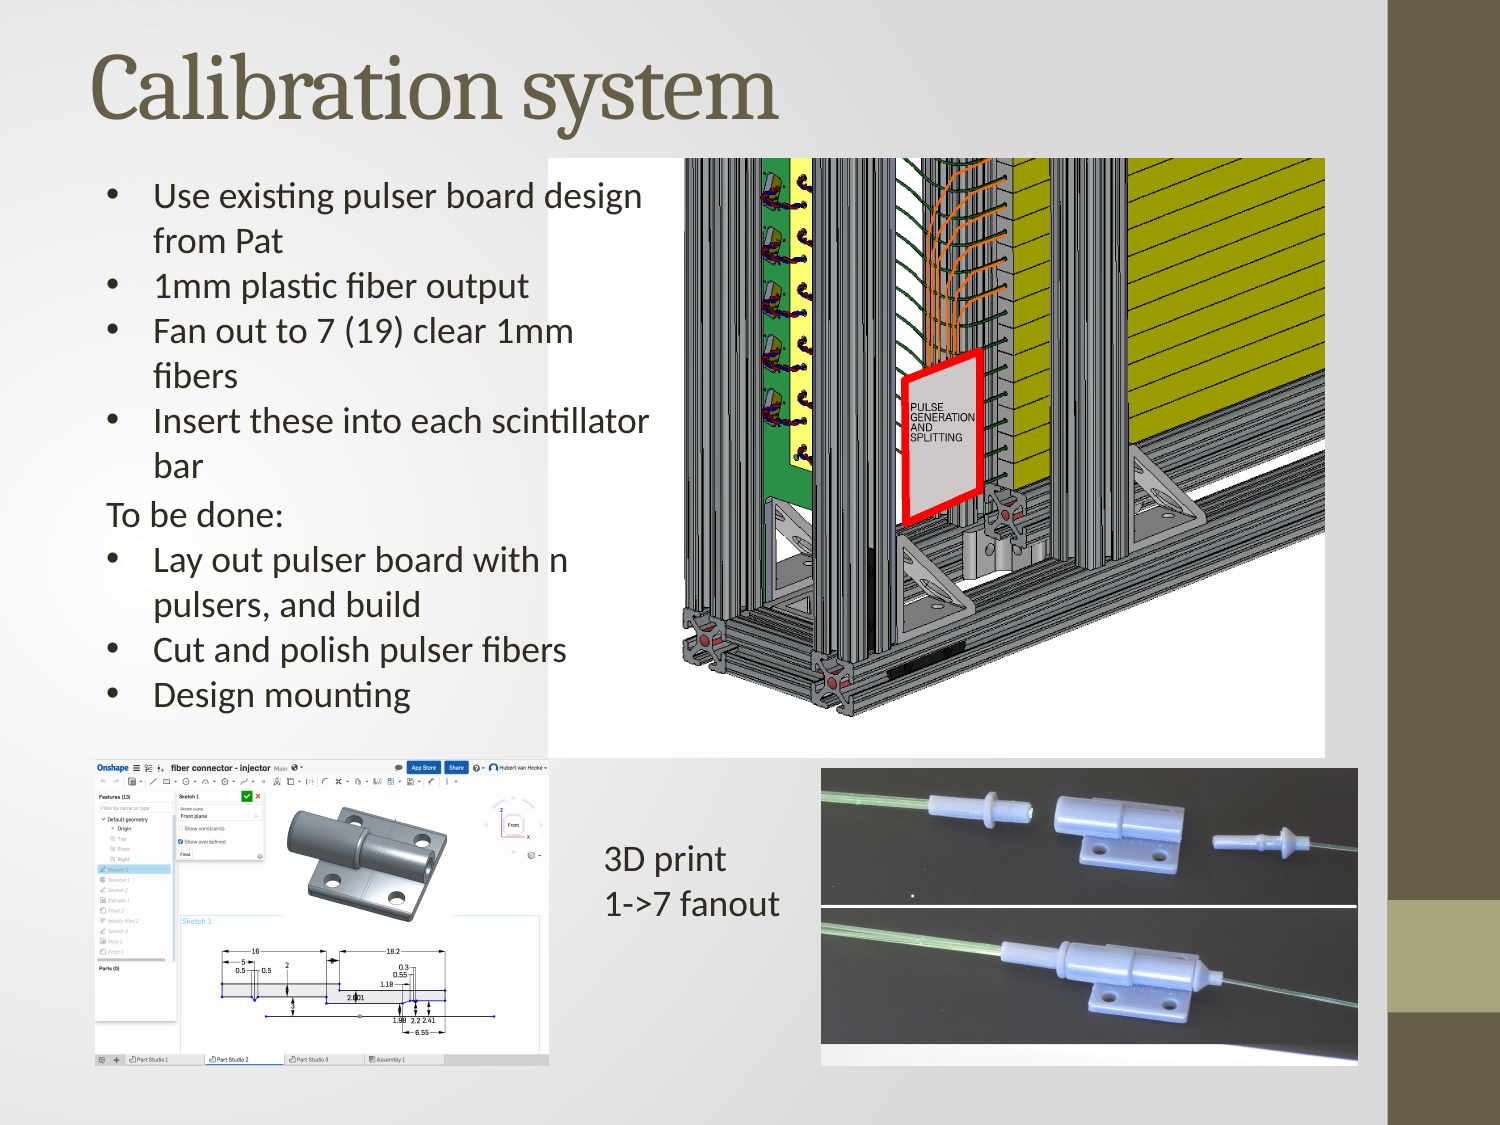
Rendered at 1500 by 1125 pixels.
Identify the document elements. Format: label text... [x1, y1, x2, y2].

text_box Use existing pulser board design from Pat 1mm plastic fiber output Fan out to 7 (19) clear 1mm fibers Insert these into each scintillator bar [91, 163, 544, 482]
title Calibration system [75, 45, 1325, 233]
picture [95, 157, 1326, 1067]
text_box 3D print 1->7 fanout [588, 826, 796, 931]
picture [820, 767, 1359, 1067]
text_box To be done: Lay out pulser board with n pulsers, and build Cut and polish pulser fibers Design mounting [91, 482, 544, 723]
